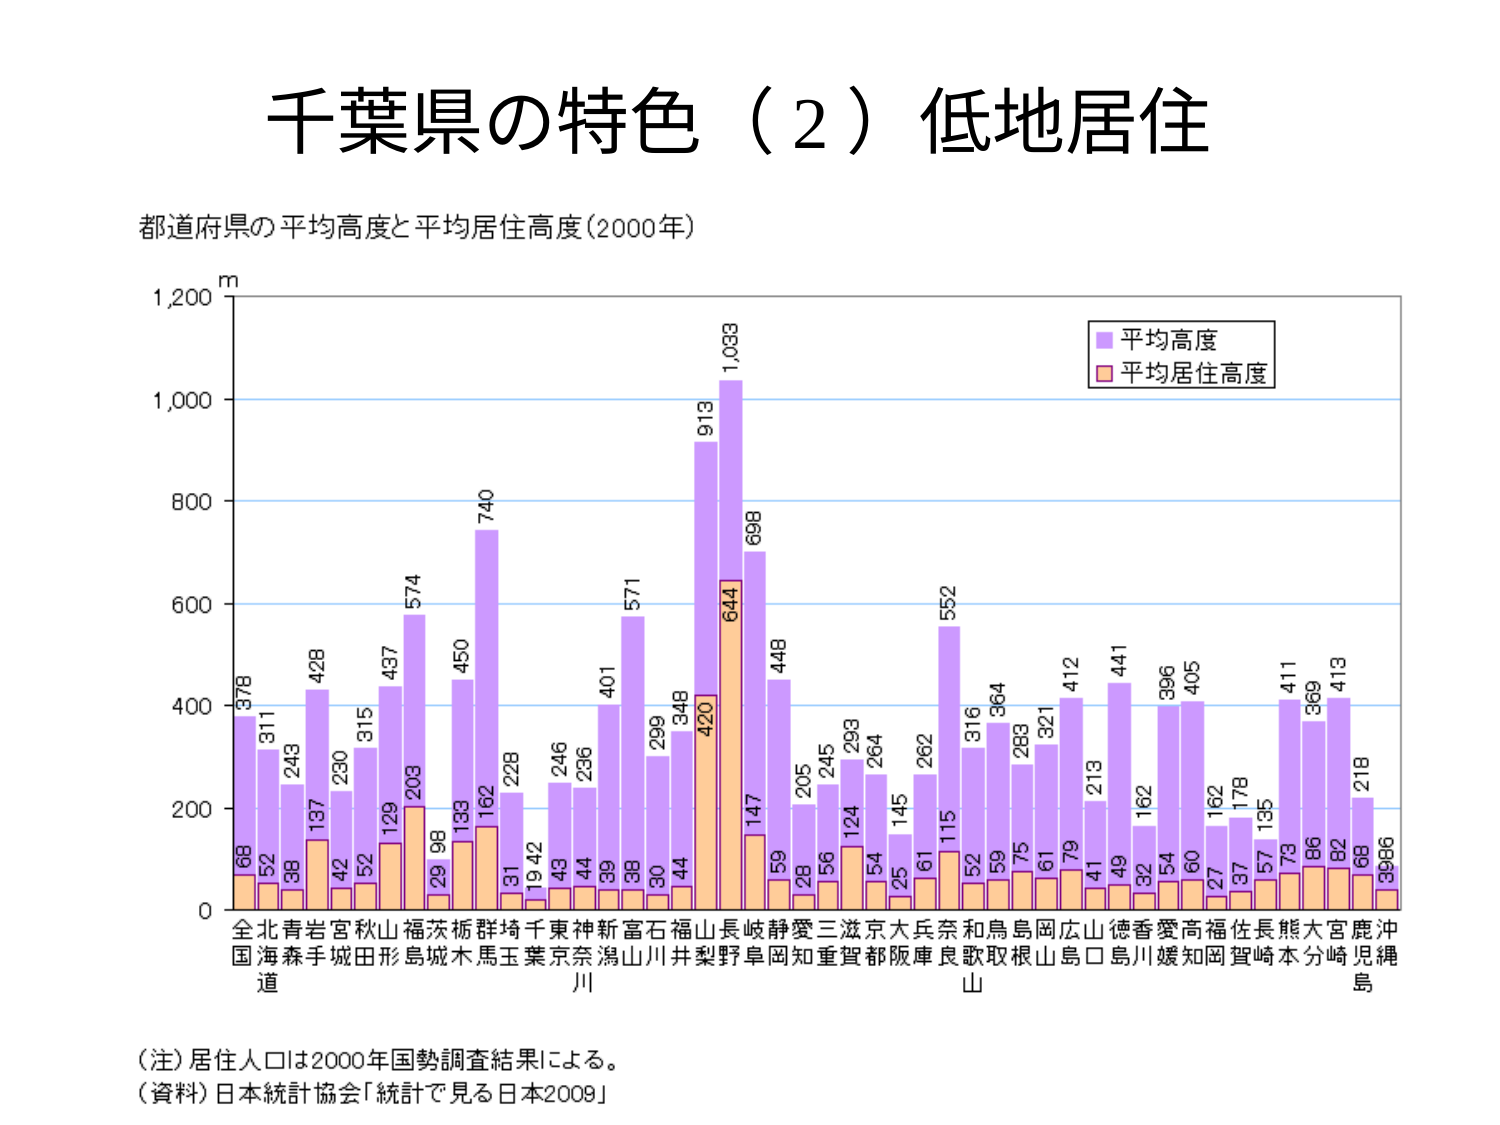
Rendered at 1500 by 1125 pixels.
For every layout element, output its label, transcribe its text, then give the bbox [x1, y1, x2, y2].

picture [120, 196, 1437, 1119]
title 千葉県の特色（2）低地居住 [100, 66, 1376, 173]
